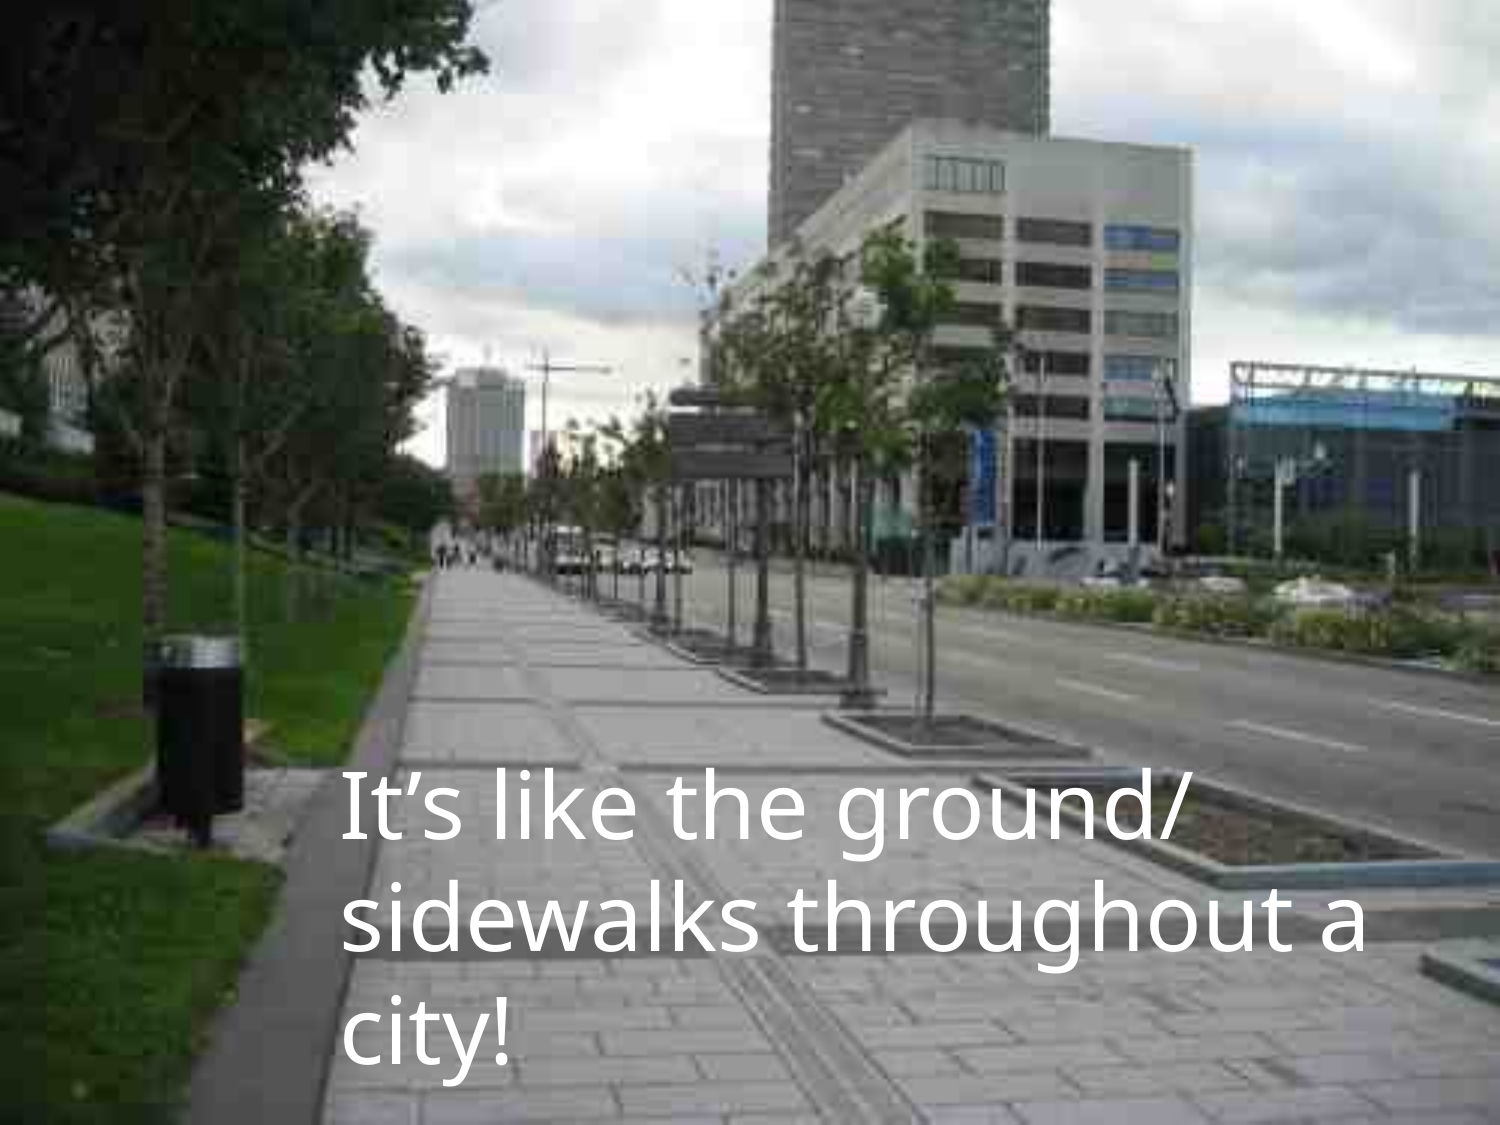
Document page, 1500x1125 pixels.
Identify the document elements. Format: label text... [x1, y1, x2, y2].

text_box It’s like the ground/ sidewalks throughout a city! [324, 668, 1430, 1125]
picture [0, 0, 1500, 1125]
